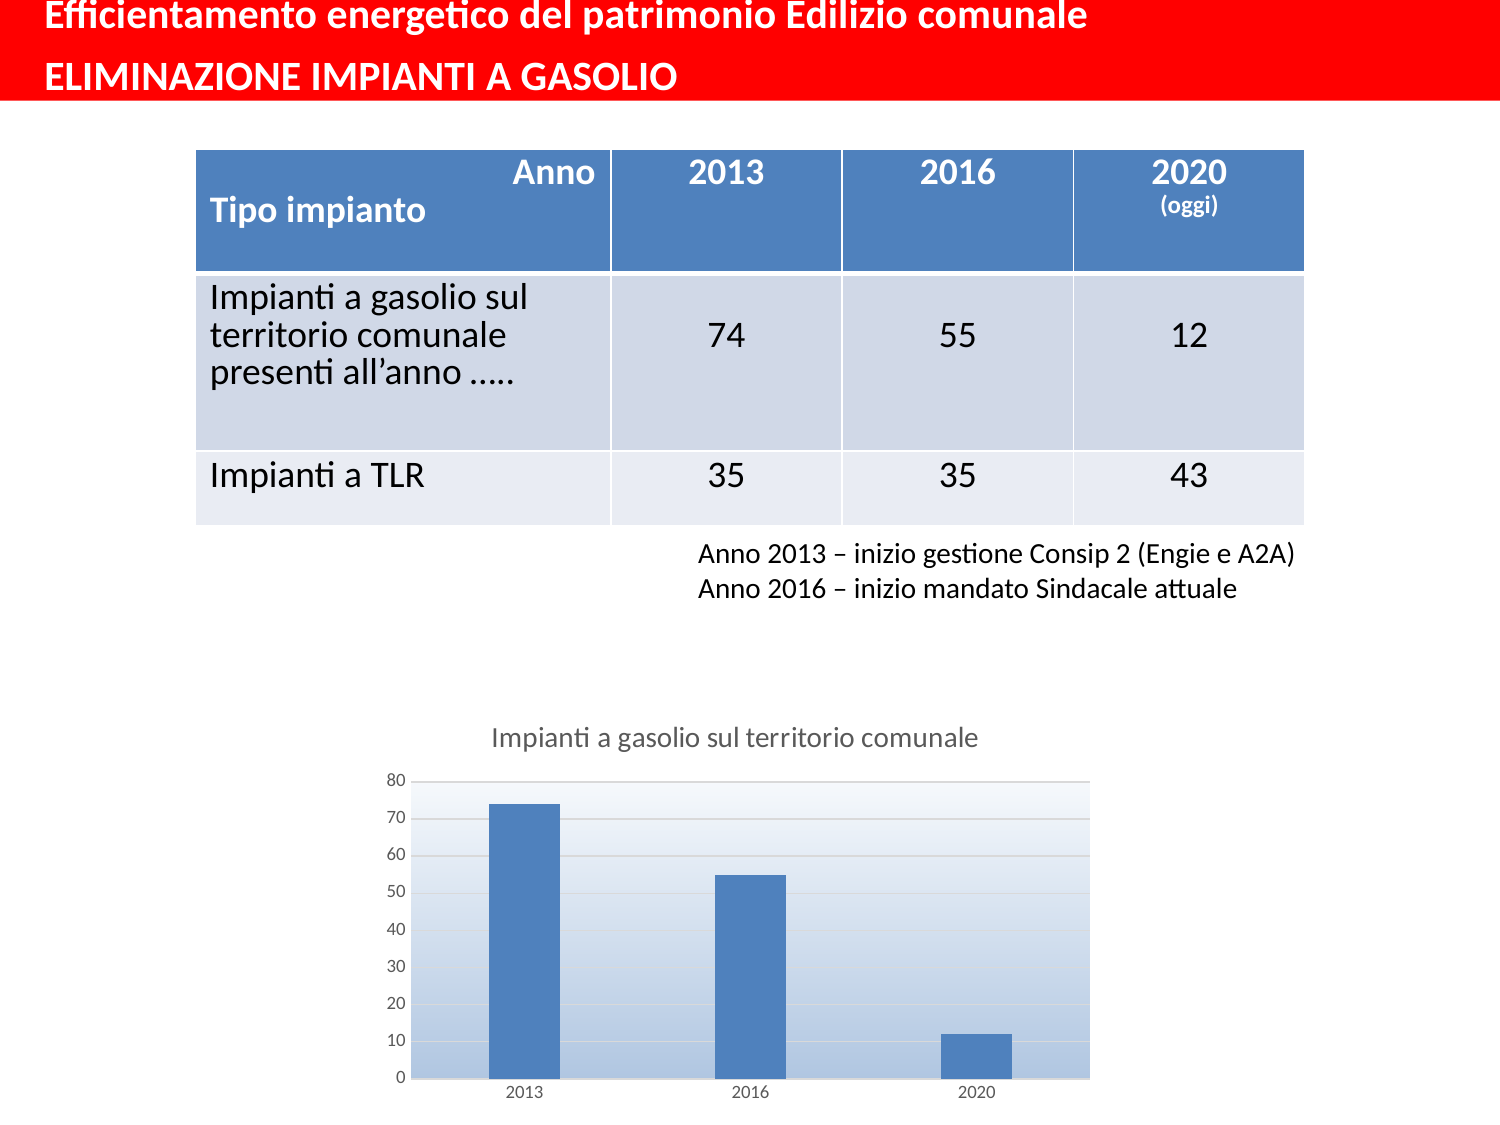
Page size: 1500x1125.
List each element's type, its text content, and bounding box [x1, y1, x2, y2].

table_cell 43 [1074, 452, 1304, 525]
table_header 2016 [843, 150, 1073, 271]
table_cell 74 [612, 276, 841, 450]
table_header Anno Tipo impianto [196, 150, 610, 271]
table_cell 35 [843, 452, 1073, 525]
table_cell Impianti a gasolio sul territorio comunale presenti all’anno ….. [196, 276, 610, 450]
table_cell 35 [612, 452, 841, 525]
table_cell 55 [843, 276, 1073, 450]
chart [371, 700, 1105, 1112]
table_cell 12 [1074, 276, 1304, 450]
text_box Anno 2013 – inizio gestione Consip 2 (Engie e A2A) Anno 2016 – inizio mandato Sindacale attuale [683, 527, 1311, 612]
table_cell Impianti a TLR [196, 452, 610, 525]
text_box Efficientamento energetico del patrimonio Edilizio comunale ELIMINAZIONE IMPIANTI A GASOLIO [0, 0, 1500, 103]
table_header 2013 [612, 150, 841, 271]
table_header 2020 (oggi) [1074, 150, 1304, 271]
